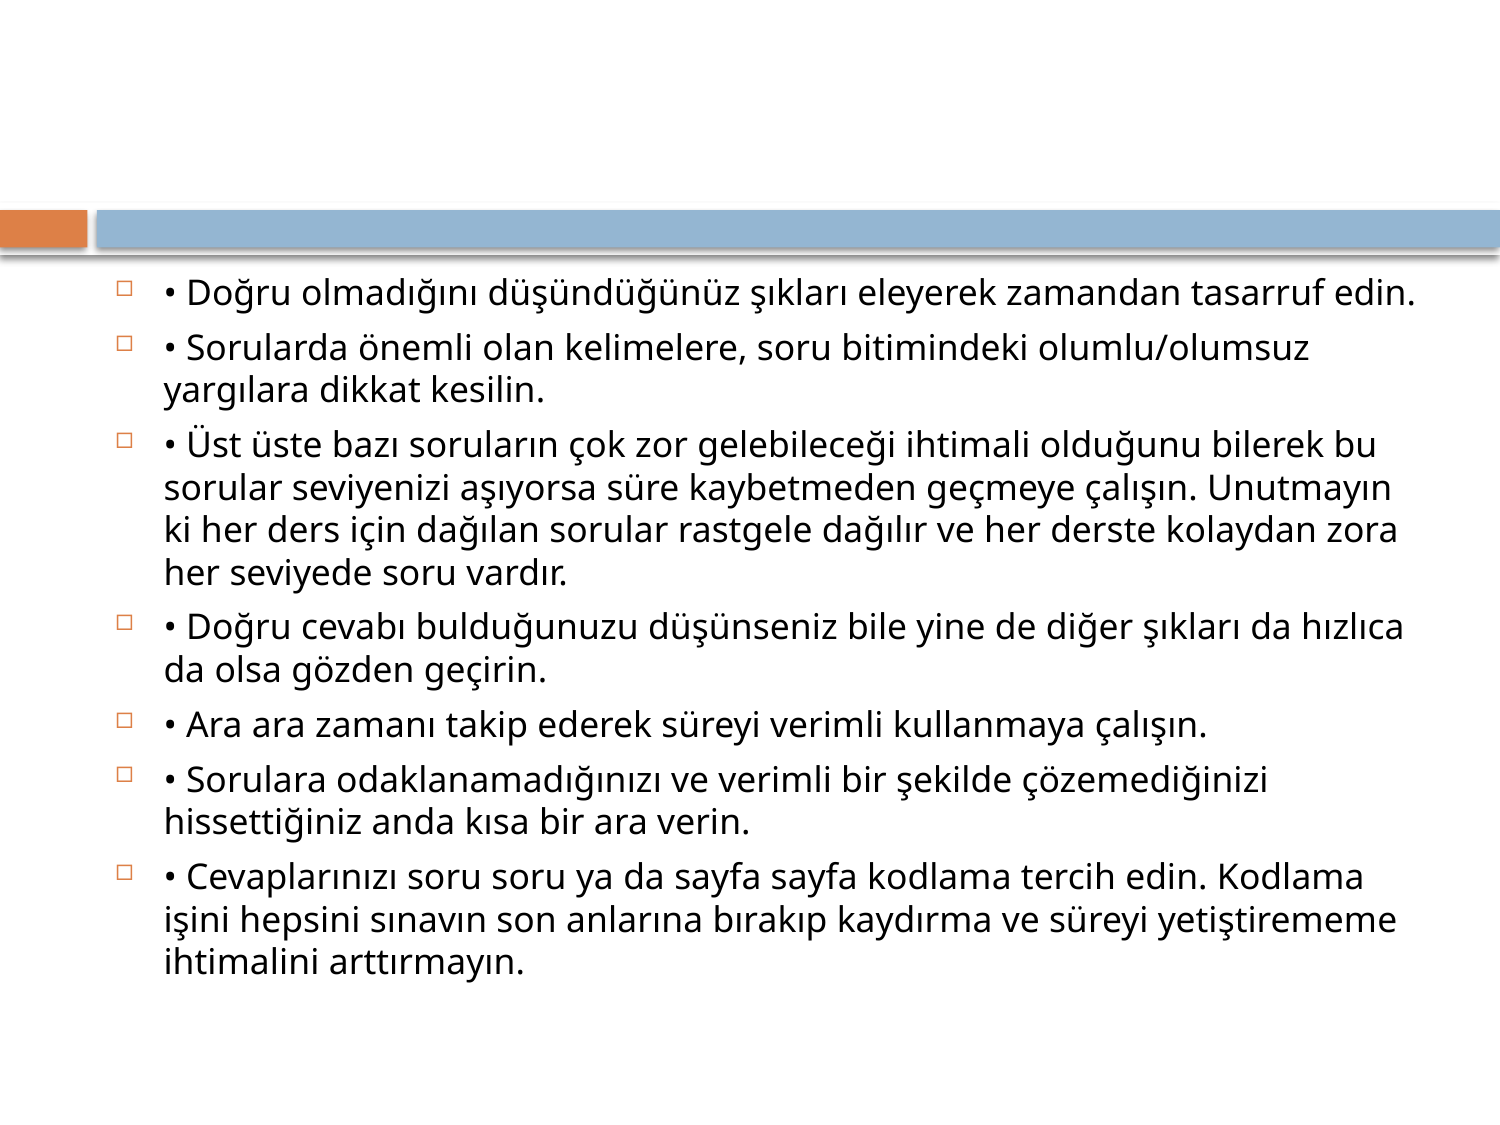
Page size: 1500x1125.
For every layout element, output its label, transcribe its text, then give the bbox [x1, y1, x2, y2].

list • Doğru olmadığını düşündüğünüz şıkları eleyerek zamandan tasarruf edin. • Sorularda önemli olan kelimelere, soru bitimindeki olumlu/olumsuz yargılara dikkat kesilin. • Üst üste bazı soruların çok zor gelebileceği ihtimali olduğunu bilerek bu sorular seviyenizi aşıyorsa süre kaybetmeden geçmeye çalışın. Unutmayın ki her ders için dağılan sorular rastgele dağılır ve her derste kolaydan zora her seviyede soru vardır. • Doğru cevabı bulduğunuzu düşünseniz bile yine de diğer şıkları da hızlıca da olsa gözden geçirin. • Ara ara zamanı takip ederek süreyi verimli kullanmaya çalışın. • Sorulara odaklanamadığınızı ve verimli bir şekilde çözemediğinizi hissettiğiniz anda kısa bir ara verin. • Cevaplarınızı soru soru ya da sayfa sayfa kodlama tercih edin. Kodlama işini hepsini sınavın son anlarına bırakıp kaydırma ve süreyi yetiştirememe ihtimalini arttırmayın. [100, 262, 1438, 1000]
